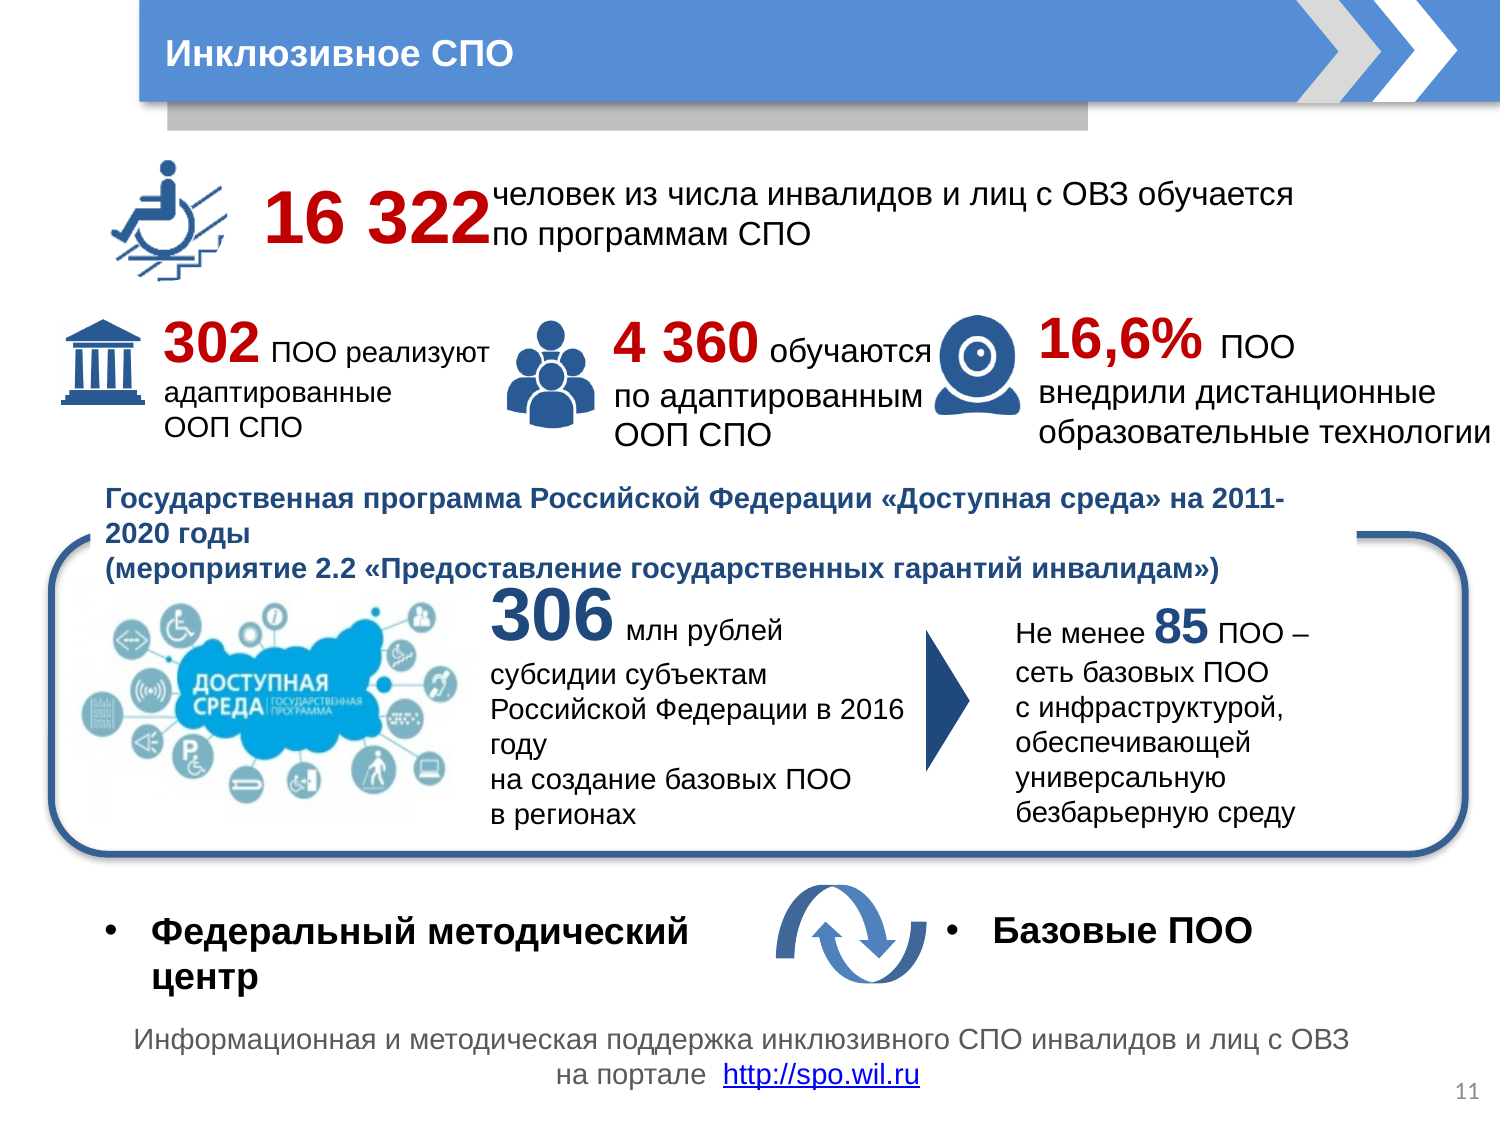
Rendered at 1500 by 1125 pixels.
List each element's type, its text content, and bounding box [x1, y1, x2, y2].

text_box 306 млн рублей субсидии субъектам Российской Федерации в 2016 году на создание базовых ПОО в регионах [475, 558, 927, 838]
slide_number 11 [1144, 1059, 1495, 1120]
text_box [1343, 0, 1411, 102]
text_box [97, 145, 230, 284]
text_box [773, 882, 898, 961]
picture [61, 318, 145, 406]
text_box 16 322 [248, 160, 589, 266]
text_box 16,6% ПОО внедрили дистанционные образовательные технологии [1023, 292, 1500, 458]
text_box [809, 919, 929, 986]
text_box Базовые ПОО [931, 899, 1331, 959]
text_box Федеральный методический центр [89, 899, 815, 1005]
text_box человек из числа инвалидов и лиц с ОВЗ обучается по программам СПО [477, 165, 1437, 260]
text_box Инклюзивное СПО [150, 0, 1302, 82]
text_box 302 ПОО реализуют адаптированные ООП СПО [149, 296, 518, 451]
picture [930, 315, 1023, 416]
text_box [50, 533, 1466, 855]
picture [496, 315, 605, 433]
text_box [1419, 0, 1500, 102]
text_box Информационная и методическая поддержка инклюзивного СПО инвалидов и лиц с ОВЗ на портале http://spo.wil.ru [43, 1013, 1449, 1098]
text_box [1370, 0, 1460, 104]
text_box Государственная программа Российской Федерации «Доступная среда» на 2011-2020 годы (мероприятие 2.2 «Предоставление государственных гарантий инвалидам») [90, 472, 1357, 592]
text_box [139, 0, 1335, 102]
text_box 4 360 обучаются по адаптированным ООП СПО [599, 296, 958, 461]
picture [67, 576, 476, 826]
text_box [165, 113, 1090, 133]
text_box [924, 627, 972, 774]
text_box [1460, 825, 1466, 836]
text_box [1294, 0, 1383, 106]
